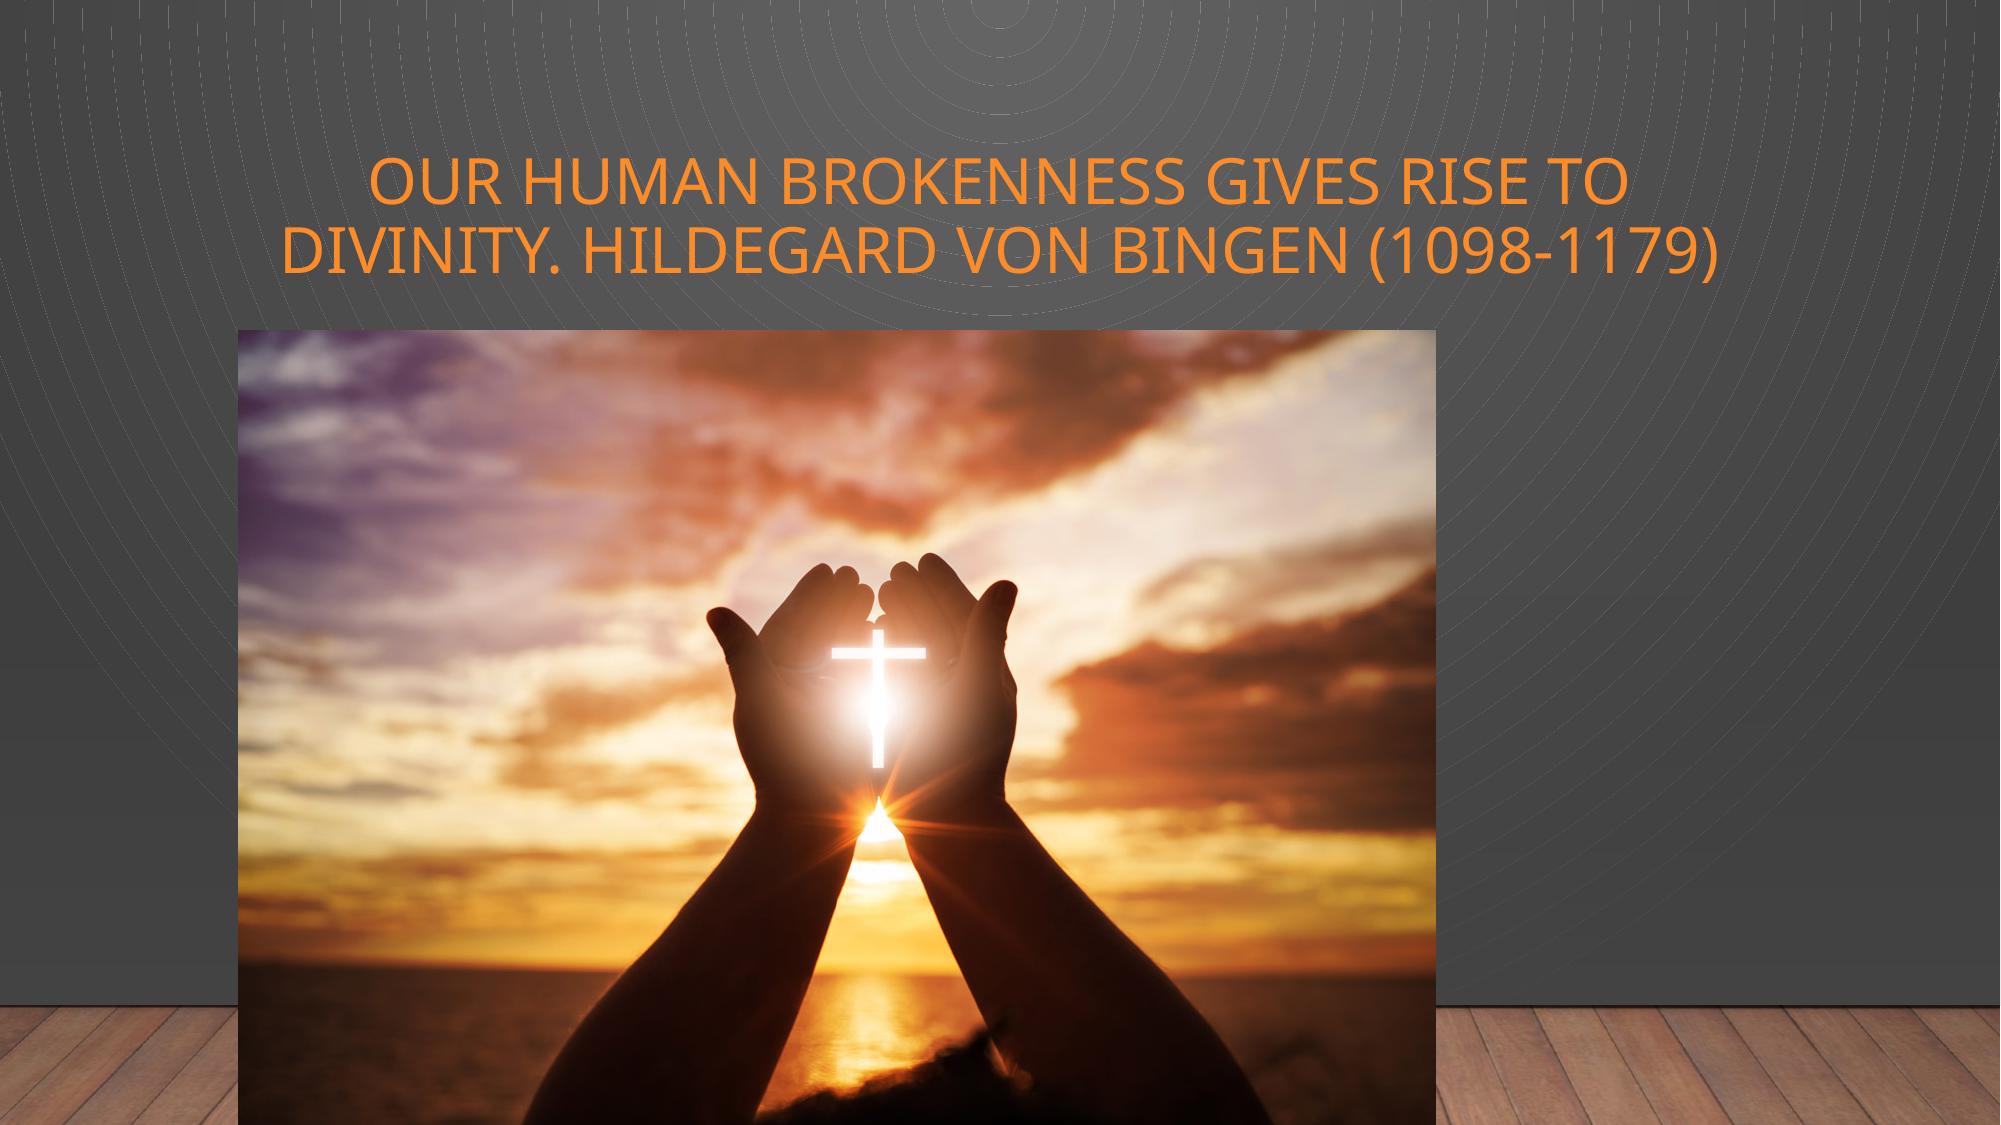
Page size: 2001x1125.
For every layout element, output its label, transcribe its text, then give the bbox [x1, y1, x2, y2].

title Our Human Brokenness gives rise to divinity. Hildegard Von Bingen (1098-1179) [238, 131, 1763, 305]
picture [0, 330, 2000, 1125]
